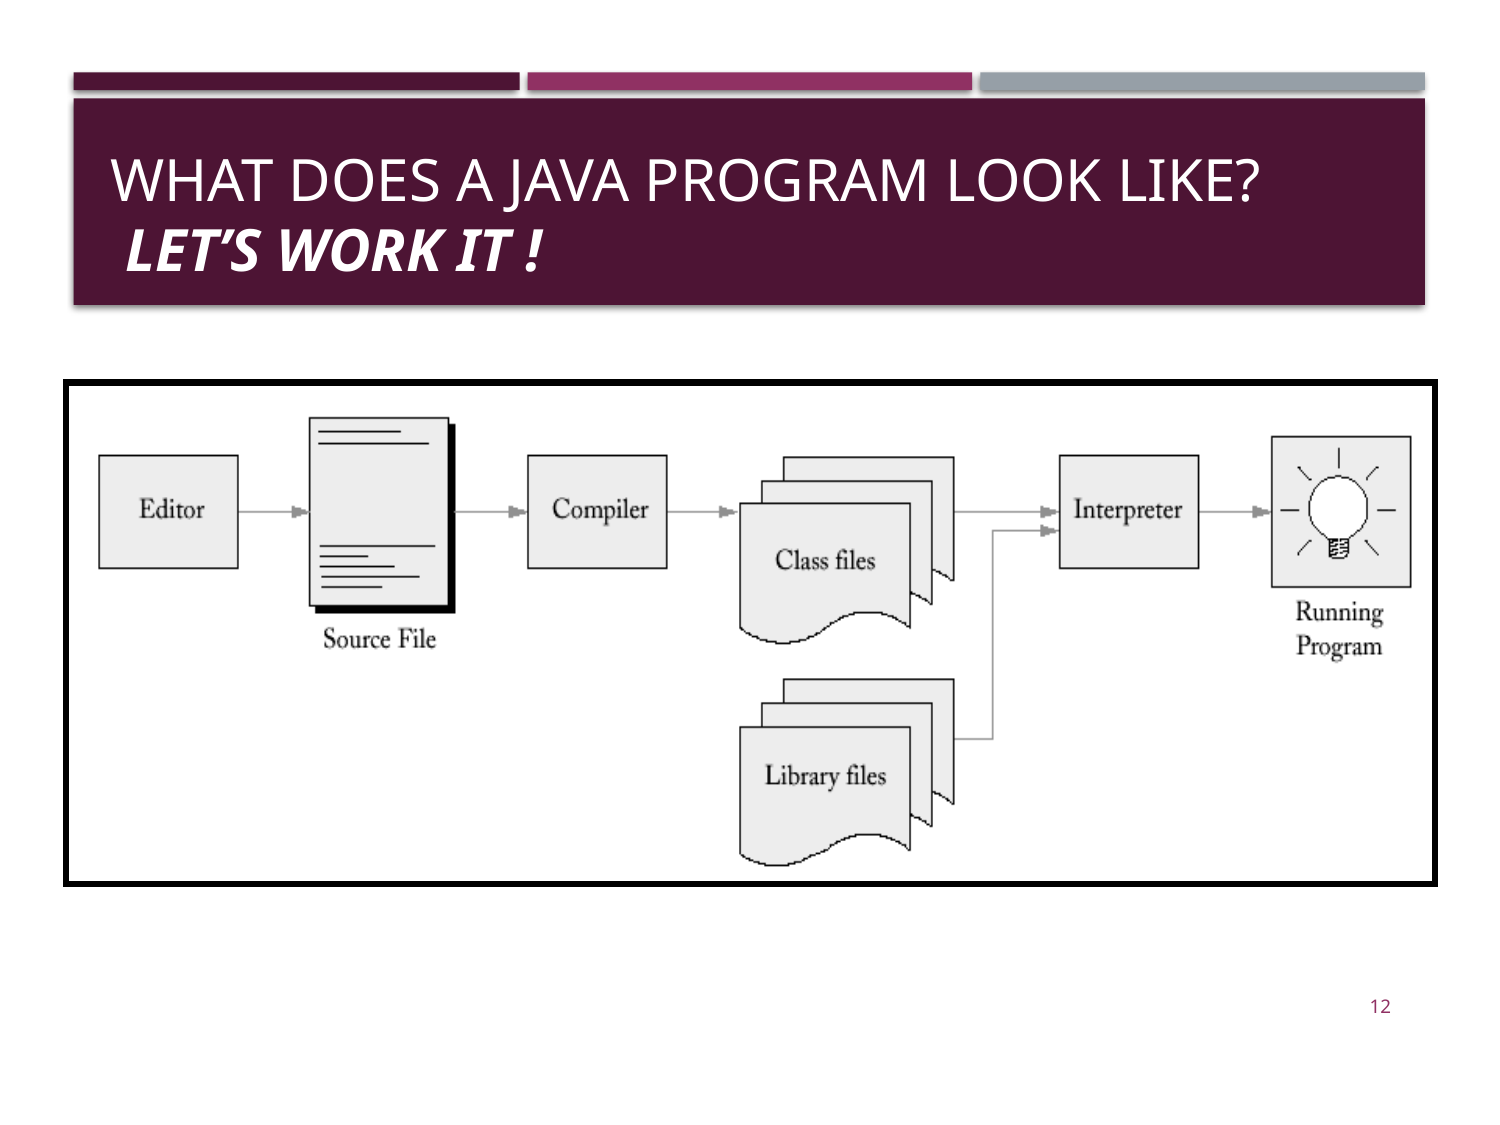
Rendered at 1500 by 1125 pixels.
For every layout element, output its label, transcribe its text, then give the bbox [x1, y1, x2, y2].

slide_number 12 [1279, 977, 1406, 1037]
title What does a Java program look like? Let’s work it ! [95, 112, 1406, 291]
picture [68, 385, 1433, 882]
